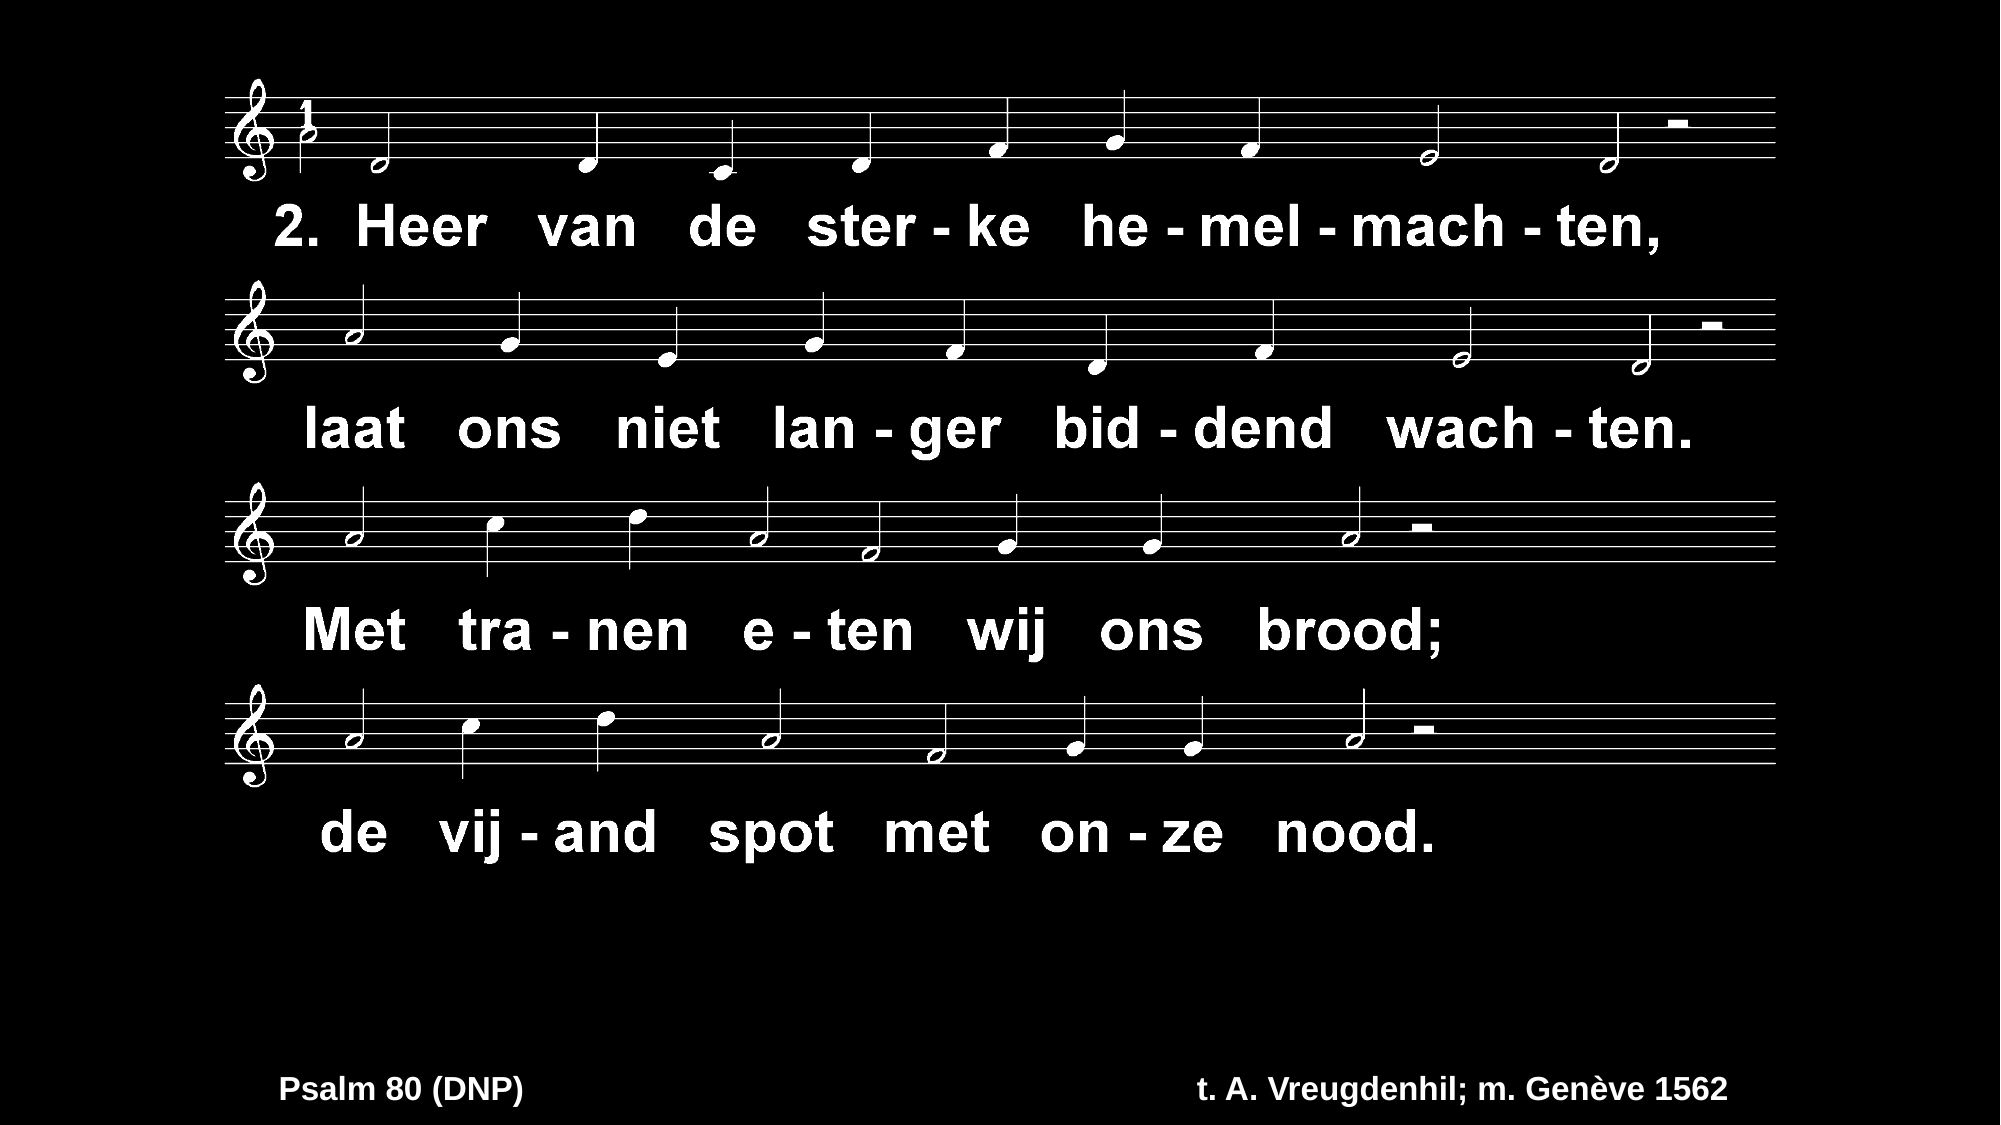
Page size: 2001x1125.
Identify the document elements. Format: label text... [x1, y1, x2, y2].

text_box Psalm 80 (DNP) t. A. Vreugdenhil; m. Genève 1562 [263, 1059, 1745, 1115]
picture [208, 62, 1792, 880]
